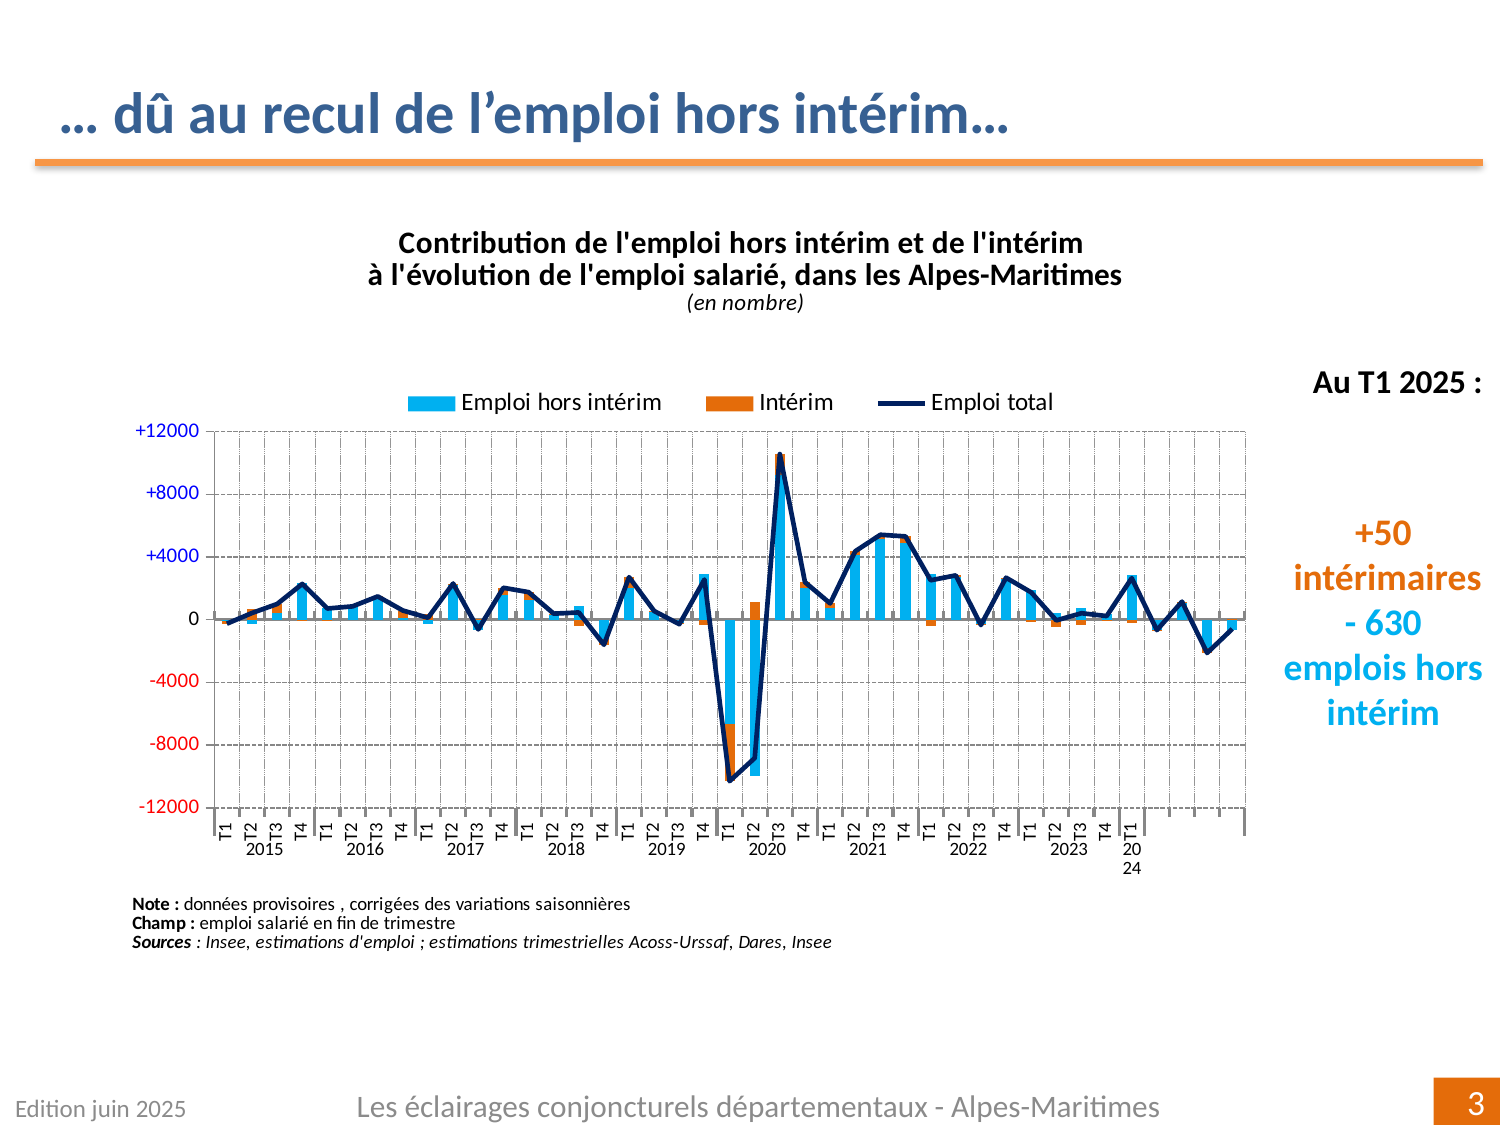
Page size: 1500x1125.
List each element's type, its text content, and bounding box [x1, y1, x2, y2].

text_box … dû au recul de l’emploi hors intérim… [43, 67, 1457, 153]
text_box Au T1 2025 : [1349, 352, 1500, 408]
text_box +50 intérimaires - 630 emplois hors intérim [1265, 410, 1500, 1125]
footer Les éclairages conjoncturels départementaux - Alpes-Maritimes [329, 1075, 1189, 1125]
slide_number Edition juin 2025 [0, 1077, 350, 1125]
chart [113, 222, 1345, 990]
